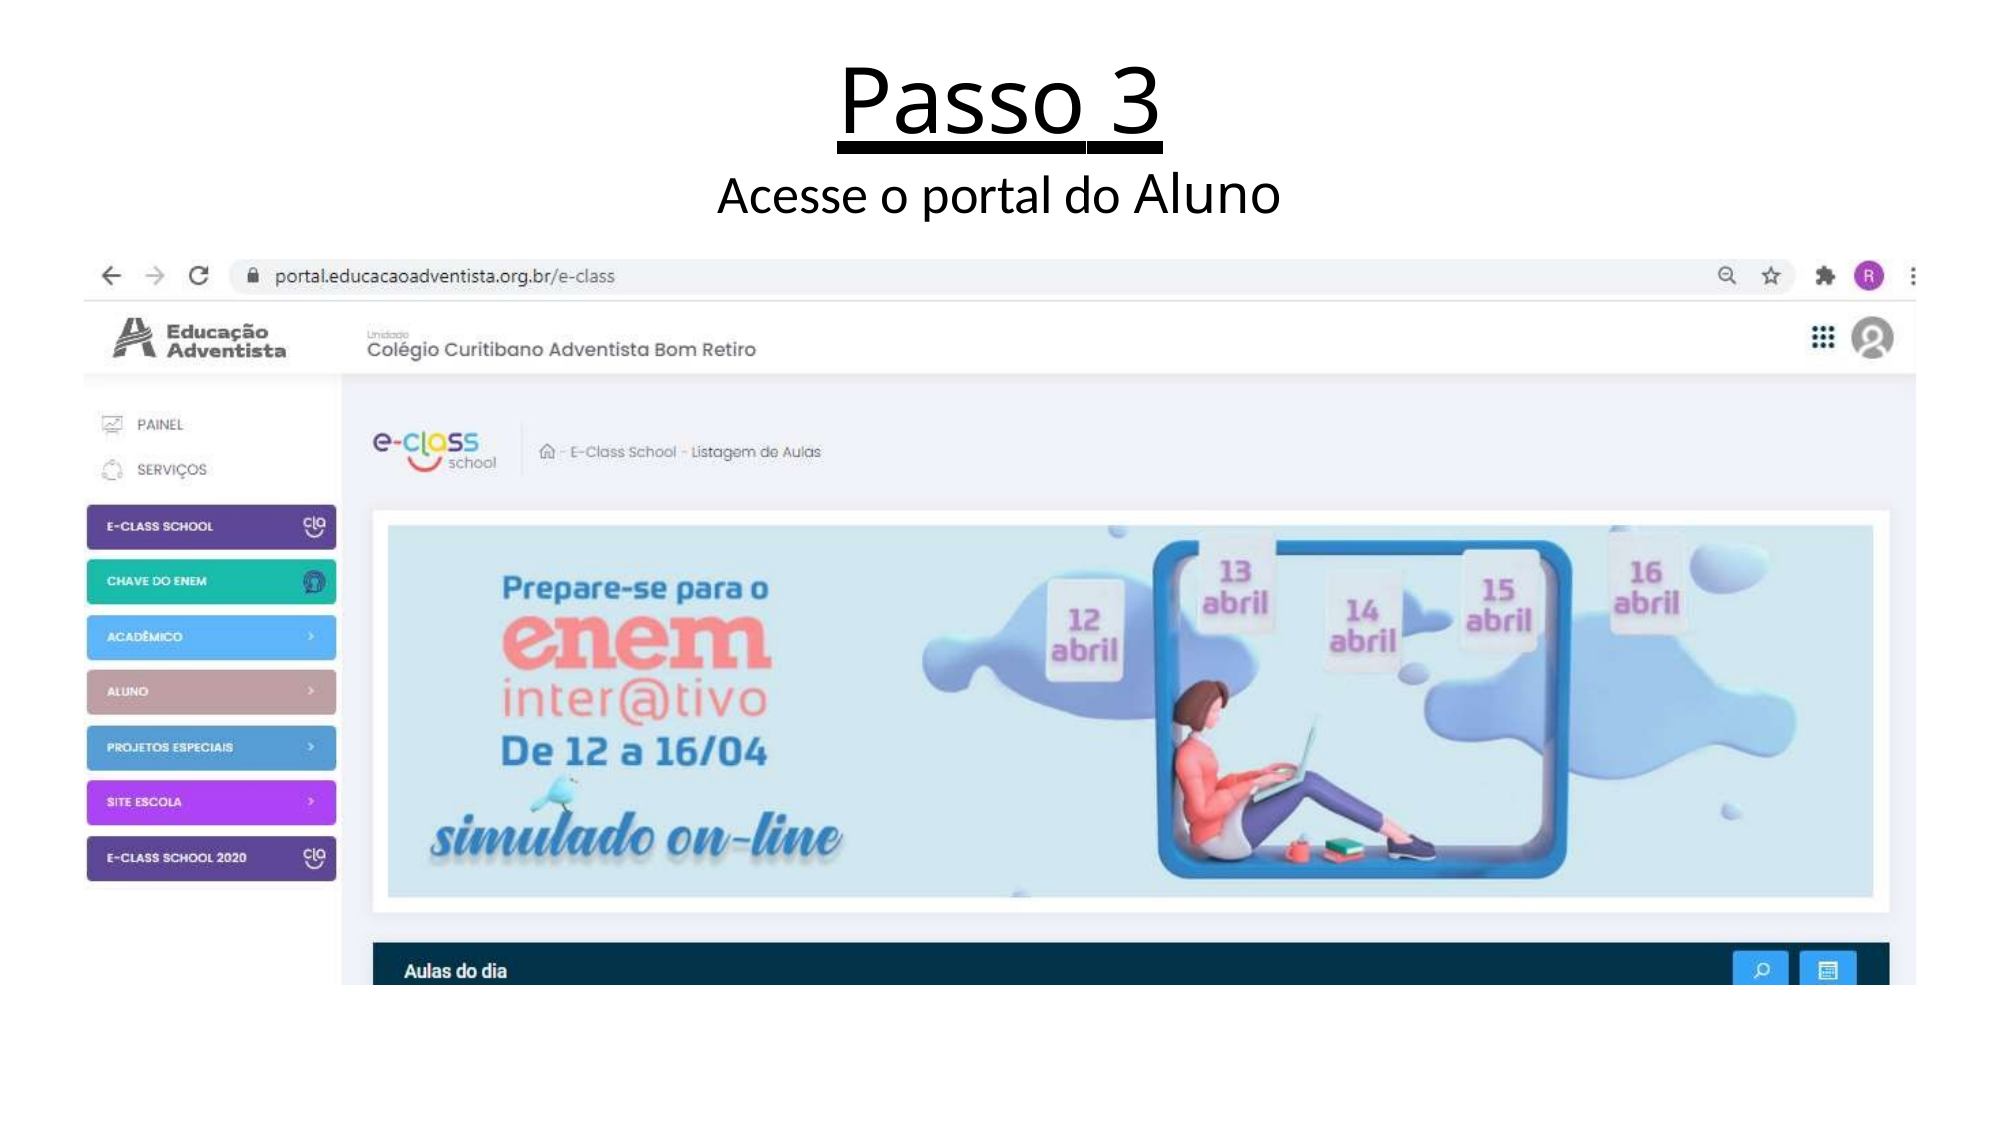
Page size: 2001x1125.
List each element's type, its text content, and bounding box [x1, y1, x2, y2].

text_box [83, 259, 1917, 985]
title Passo 3 Acesse o portal do Aluno [604, 28, 1396, 231]
